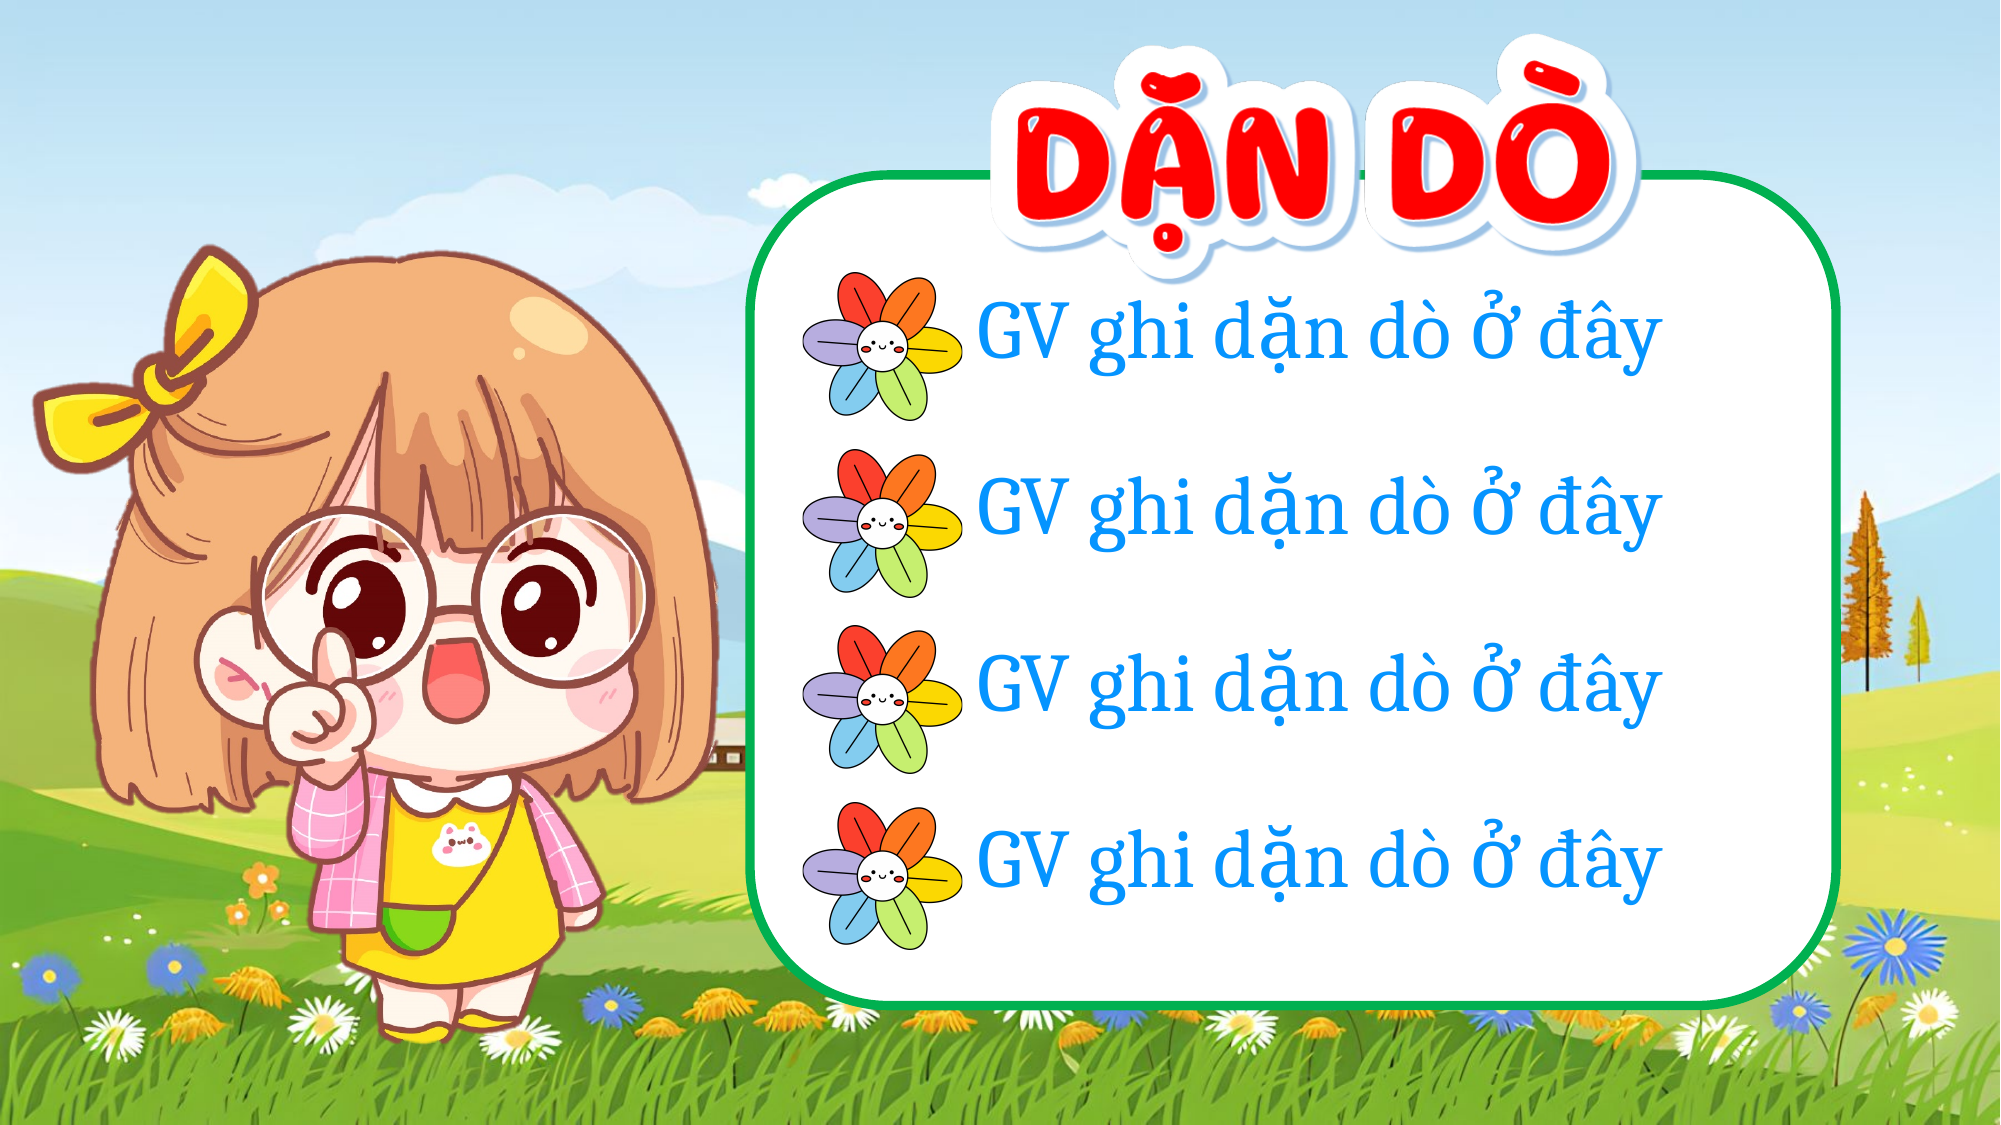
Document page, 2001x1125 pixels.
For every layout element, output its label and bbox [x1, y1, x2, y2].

picture [0, 0, 2000, 1125]
text_box [802, 796, 1758, 950]
text_box [802, 620, 1758, 774]
text_box [802, 443, 1758, 598]
text_box [802, 267, 1758, 421]
